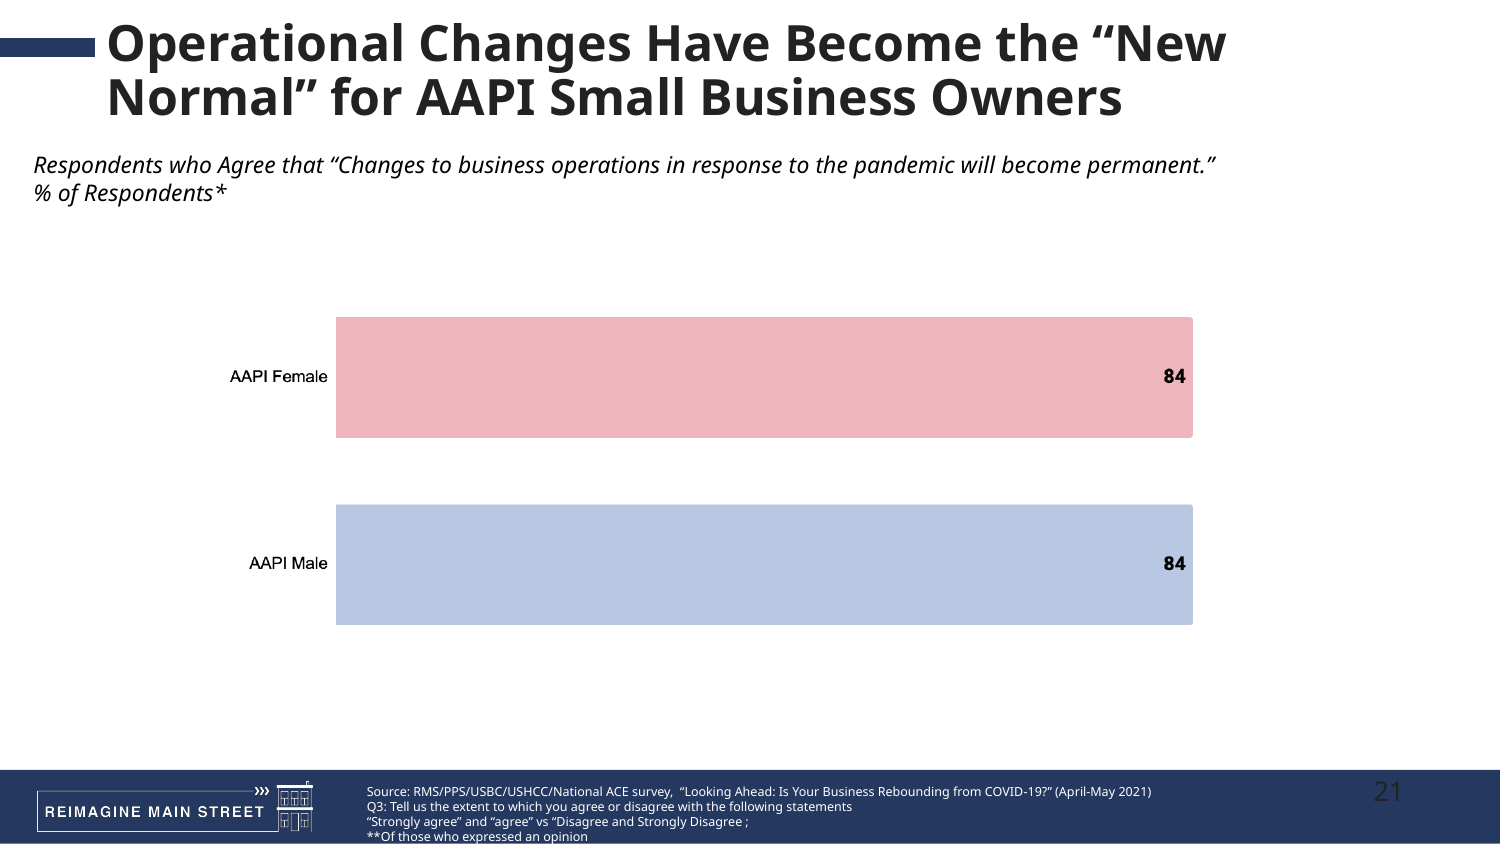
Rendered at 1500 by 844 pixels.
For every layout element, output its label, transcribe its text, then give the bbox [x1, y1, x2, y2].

text_box Source: RMS/PPS/USBC/USHCC/National ACE survey, “Looking Ahead: Is Your Business Rebounding from COVID-19?” (April-May 2021) Q3: Tell us the extent to which you agree or disagree with the following statements “Strongly agree” and “agree” vs “Disagree and Strongly Disagree ; **Of those who expressed an opinion [351, 768, 1500, 844]
slide_number ‹#› [1325, 769, 1416, 834]
picture [37, 781, 313, 832]
picture [204, 225, 1220, 740]
title Operational Changes Have Become the “New Normal” for AAPI Small Business Owners [95, 62, 1405, 133]
text_box Respondents who Agree that “Changes to business operations in response to the pandemic will become permanent.” % of Respondents* [18, 136, 1405, 206]
